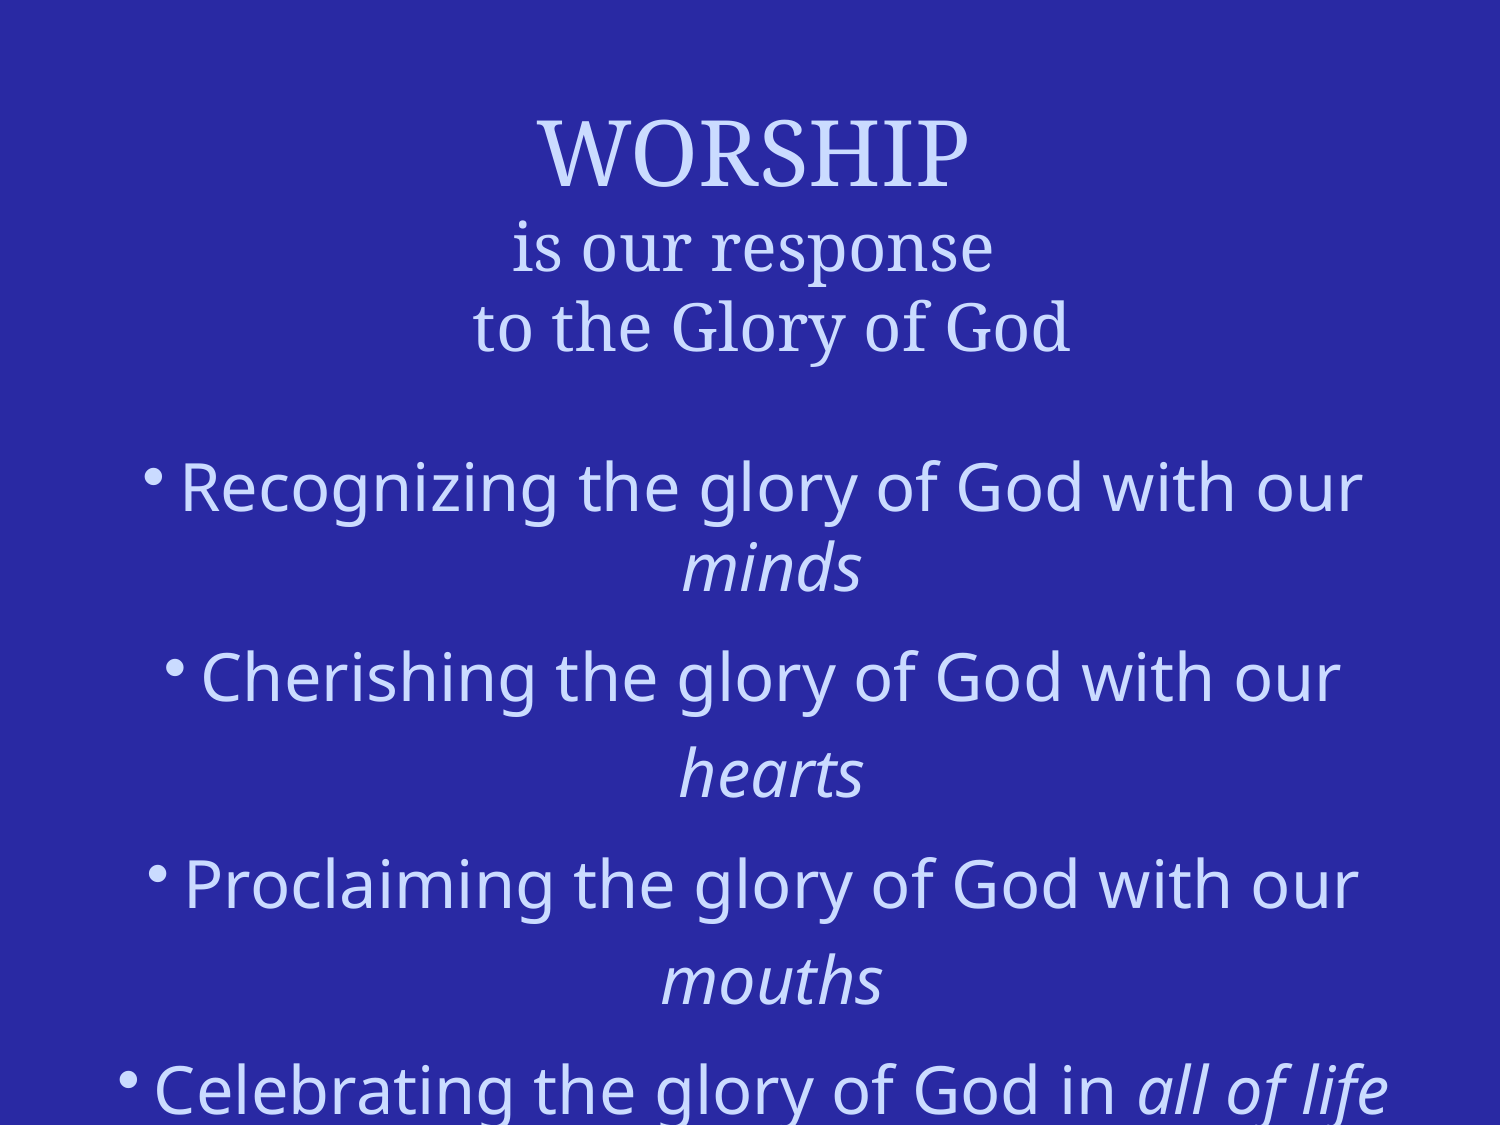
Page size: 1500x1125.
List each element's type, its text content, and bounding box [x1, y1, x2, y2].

text_box WORSHIP is our response to the Glory of God Recognizing the glory of God with our minds Cherishing the glory of God with our hearts Proclaiming the glory of God with our mouths Celebrating the glory of God in all of life [69, 87, 1430, 1125]
